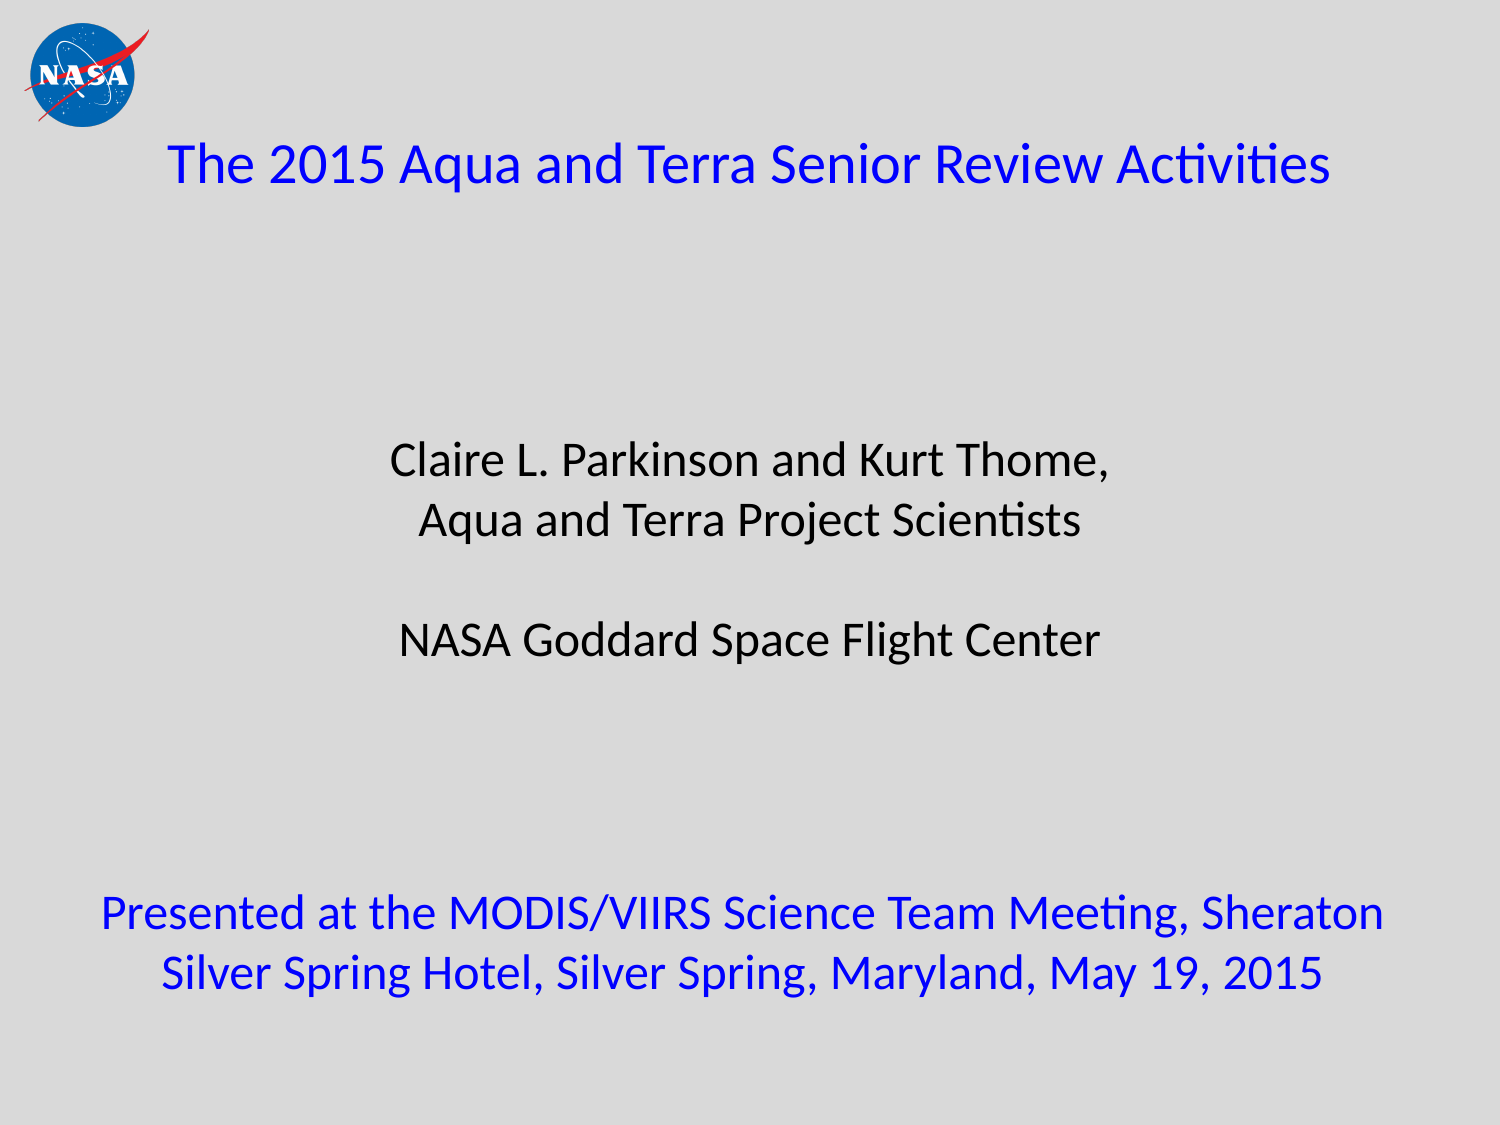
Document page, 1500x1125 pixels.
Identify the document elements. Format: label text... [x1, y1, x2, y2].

subtitle Presented at the MODIS/VIIRS Science Team Meeting, Sheraton Silver Spring Hotel, Silver Spring, Maryland, May 19, 2015 [74, 872, 1412, 1041]
text_box Claire L. Parkinson and Kurt Thome, Aqua and Terra Project Scientists NASA Goddard Space Flight Center [0, 419, 1500, 675]
title The 2015 Aqua and Terra Senior Review Activities [112, 57, 1388, 264]
picture [23, 22, 150, 127]
